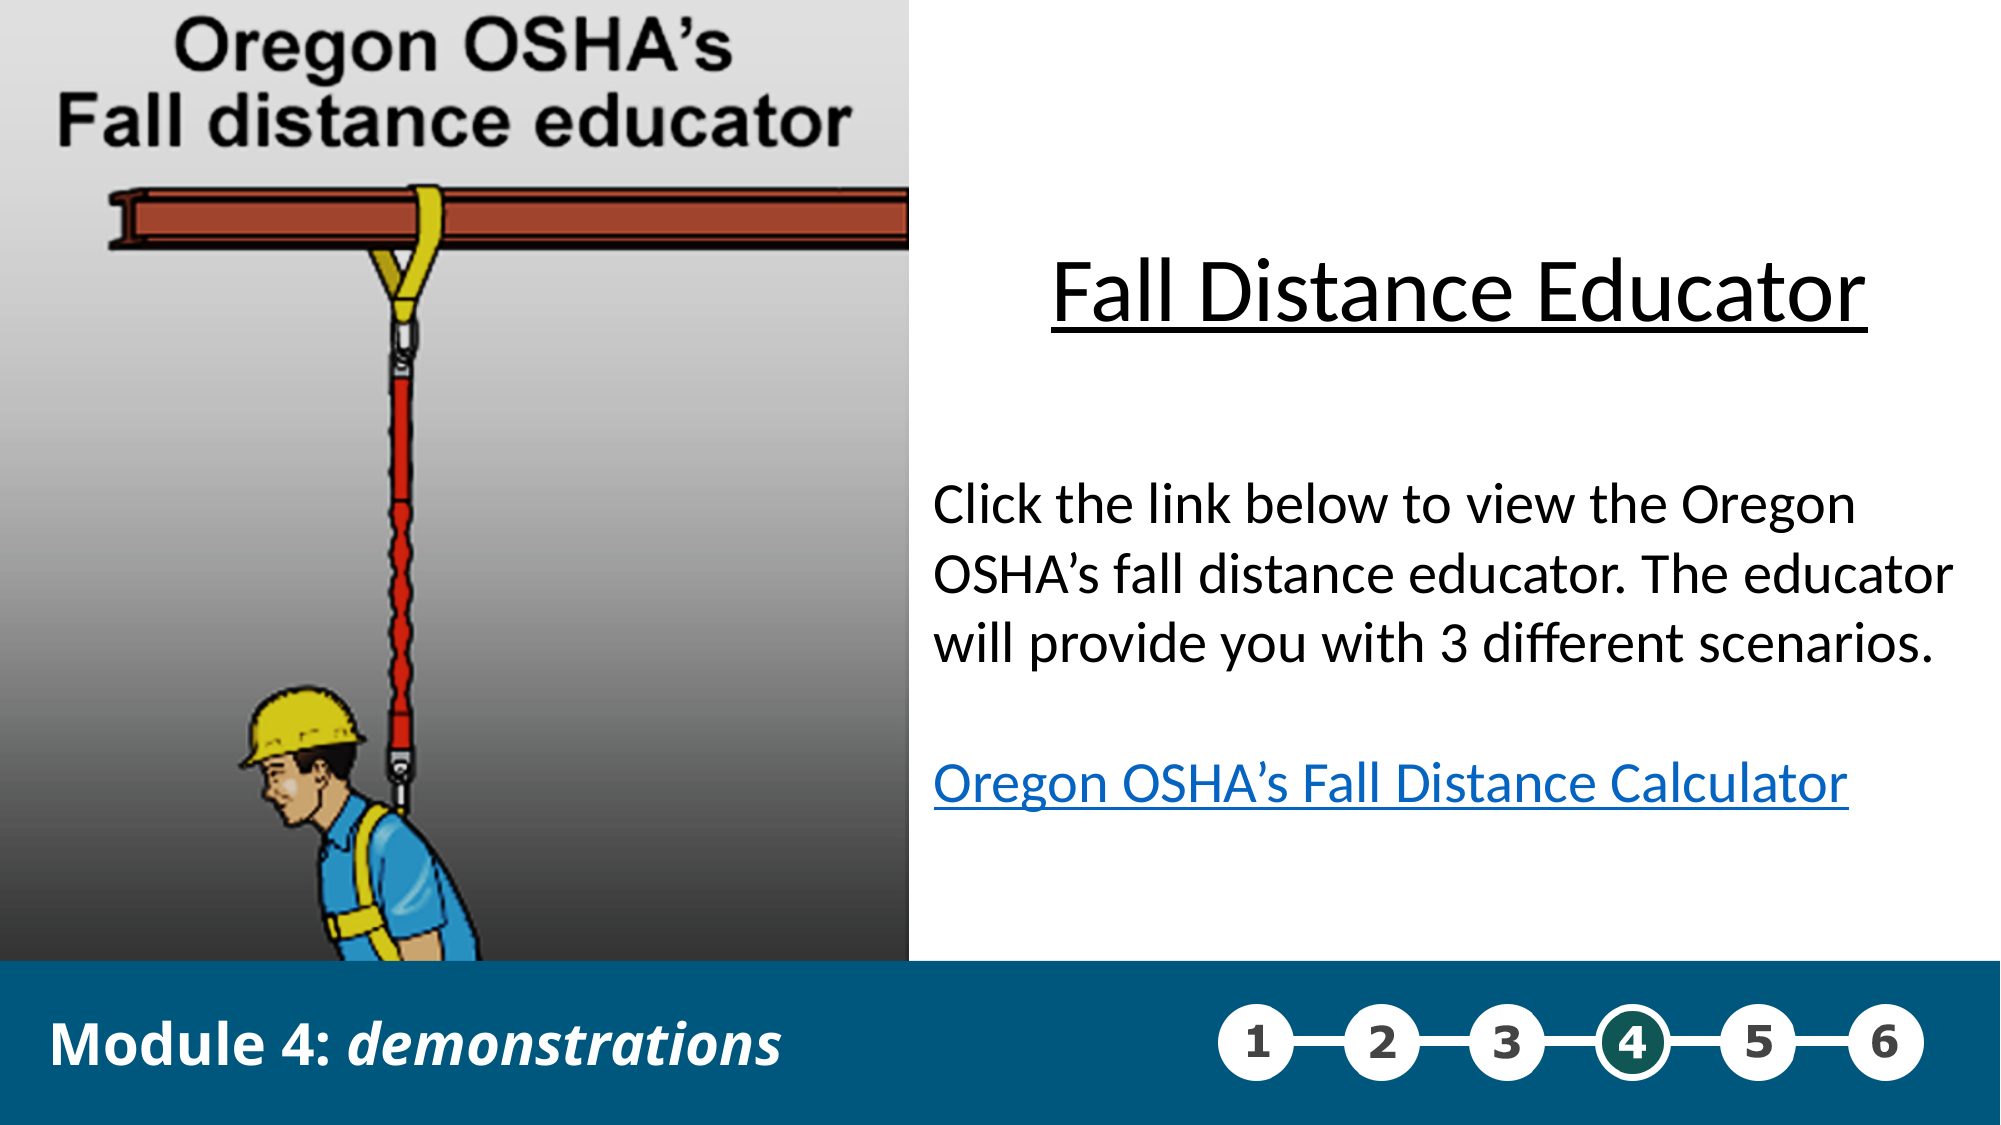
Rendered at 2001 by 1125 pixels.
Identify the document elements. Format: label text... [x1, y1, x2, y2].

picture [1219, 1005, 1923, 1080]
text_box [0, 960, 2000, 1125]
text_box Fall Distance Educator Click the link below to view the Oregon OSHA’s fall distance educator. The educator will provide you with 3 different scenarios. Oregon OSHA’s Fall Distance Calculator [919, 2, 2000, 822]
picture [0, 0, 909, 960]
text_box Module 4: demonstrations [33, 999, 985, 1085]
